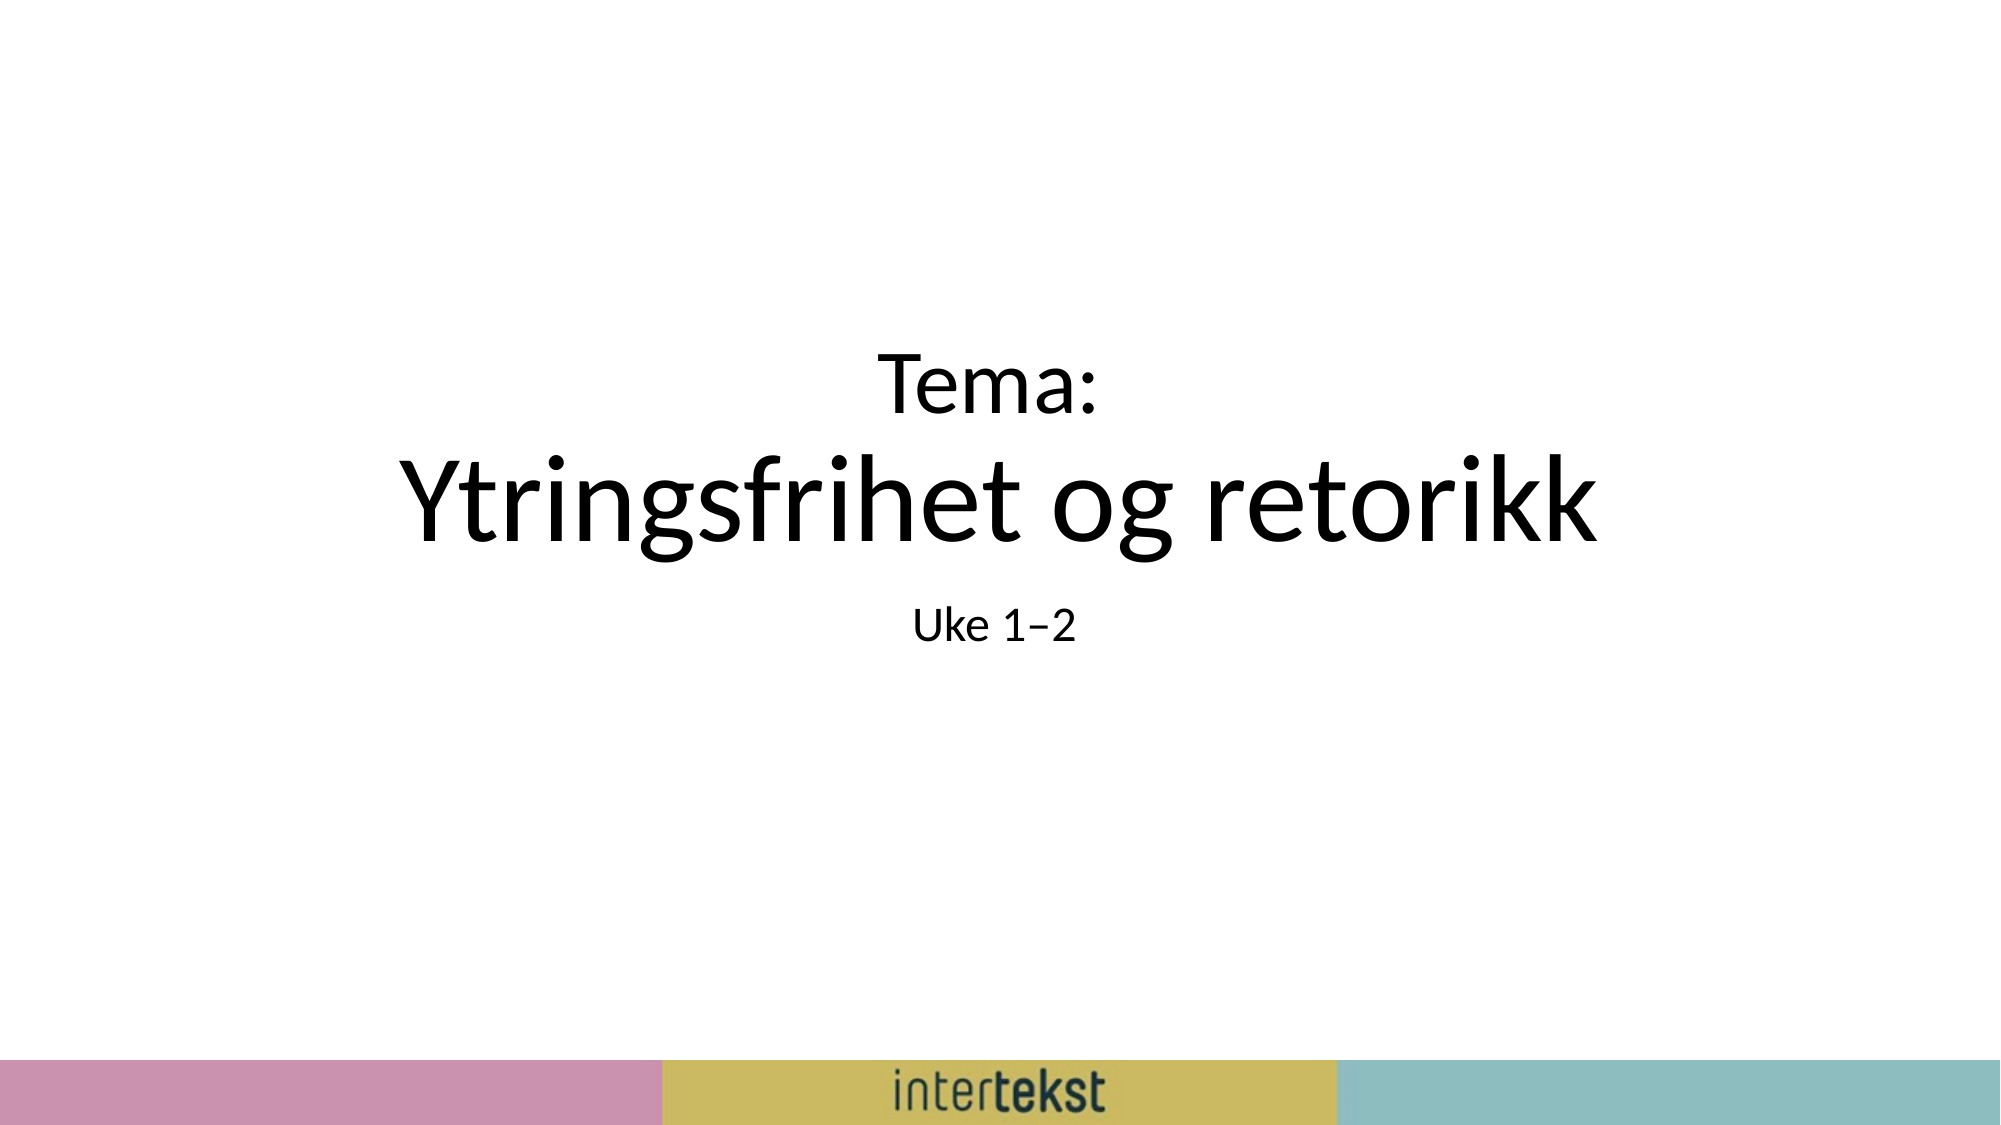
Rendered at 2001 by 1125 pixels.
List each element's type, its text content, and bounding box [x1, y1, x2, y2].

picture [0, 1060, 2000, 1125]
title Tema: Ytringsfrihet og retorikk [249, 184, 1750, 576]
subtitle Uke 1–2 [249, 590, 1750, 863]
